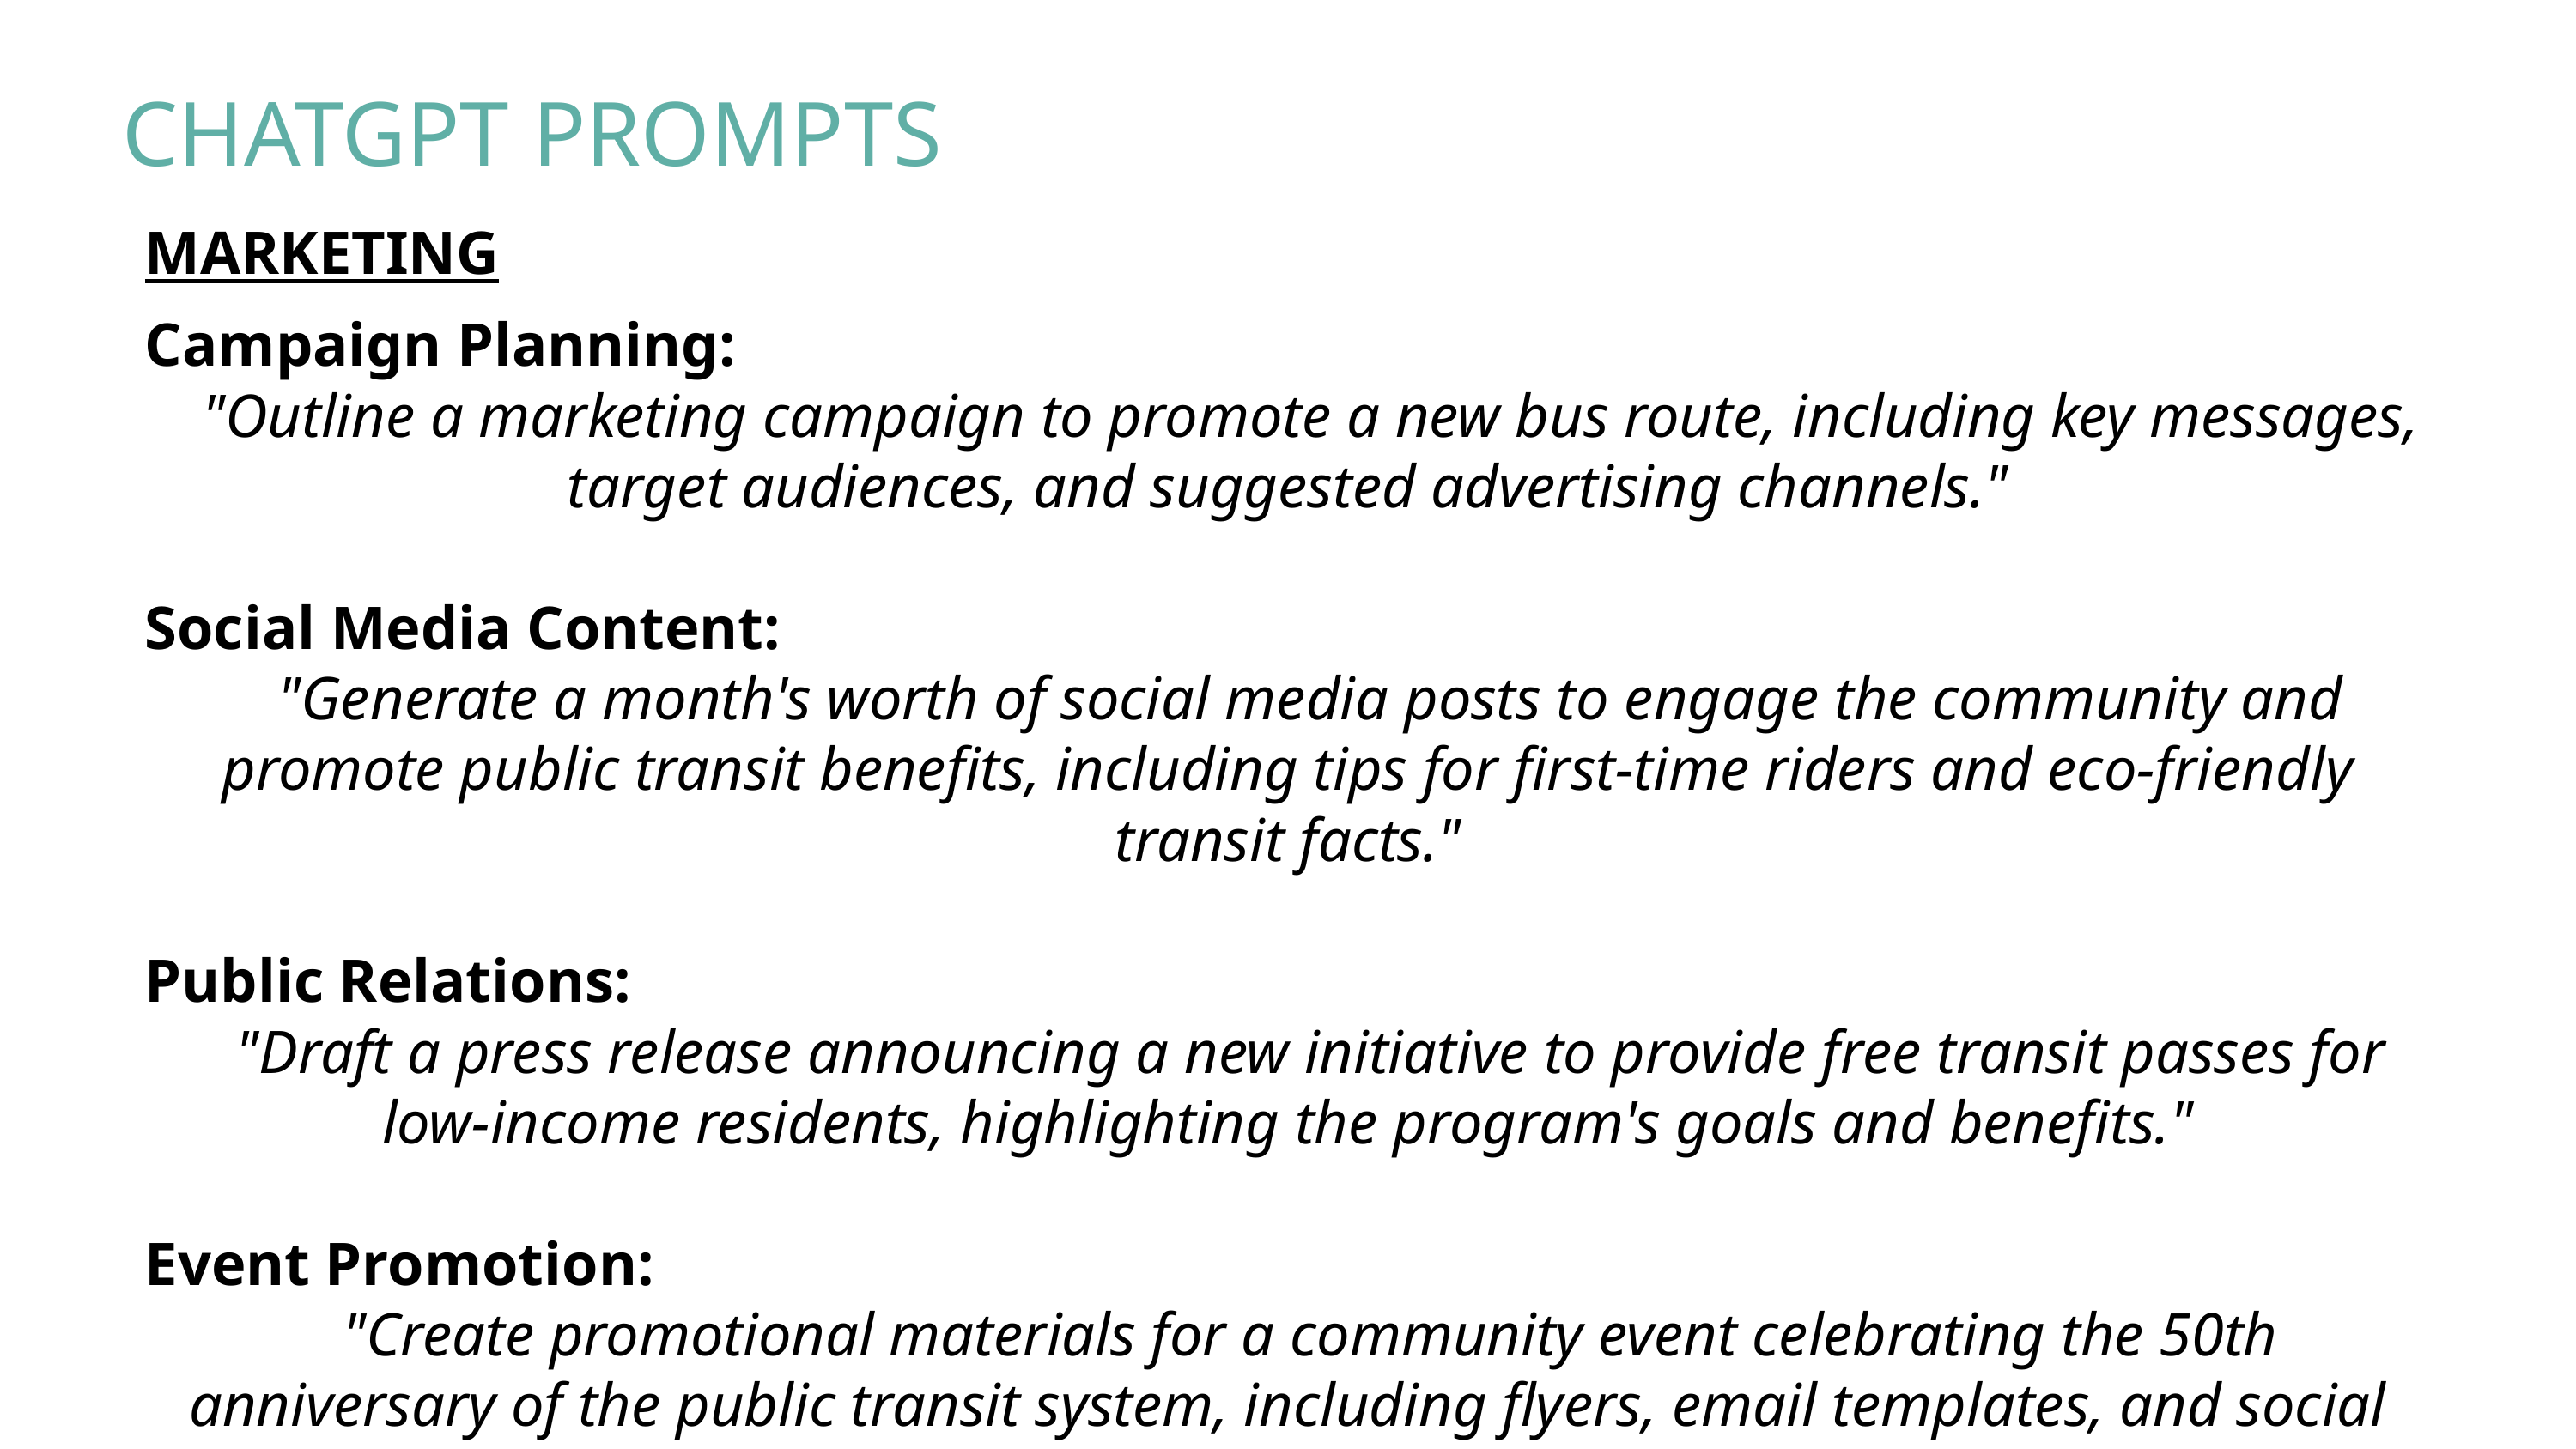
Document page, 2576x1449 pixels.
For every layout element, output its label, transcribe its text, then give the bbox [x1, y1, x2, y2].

text_box MARKETING [144, 215, 798, 287]
text_box CHATGPT PROMPTS [122, 76, 1104, 184]
text_box Campaign Planning: "Outline a marketing campaign to promote a new bus route, including key messages, target audiences, and suggested advertising channels." Social Media Content: "Generate a month's worth of social media posts to engage the community and promote public transit benefits, including tips for first-time riders and eco-friendly transit facts." Public Relations: "Draft a press release announcing a new initiative to provide free transit passes for low-income residents, highlighting the program's goals and benefits." Event Promotion: "Create promotional materials for a community event celebrating the 50th anniversary of the public transit system, including flyers, email templates, and social media posts." [144, 307, 2432, 1449]
